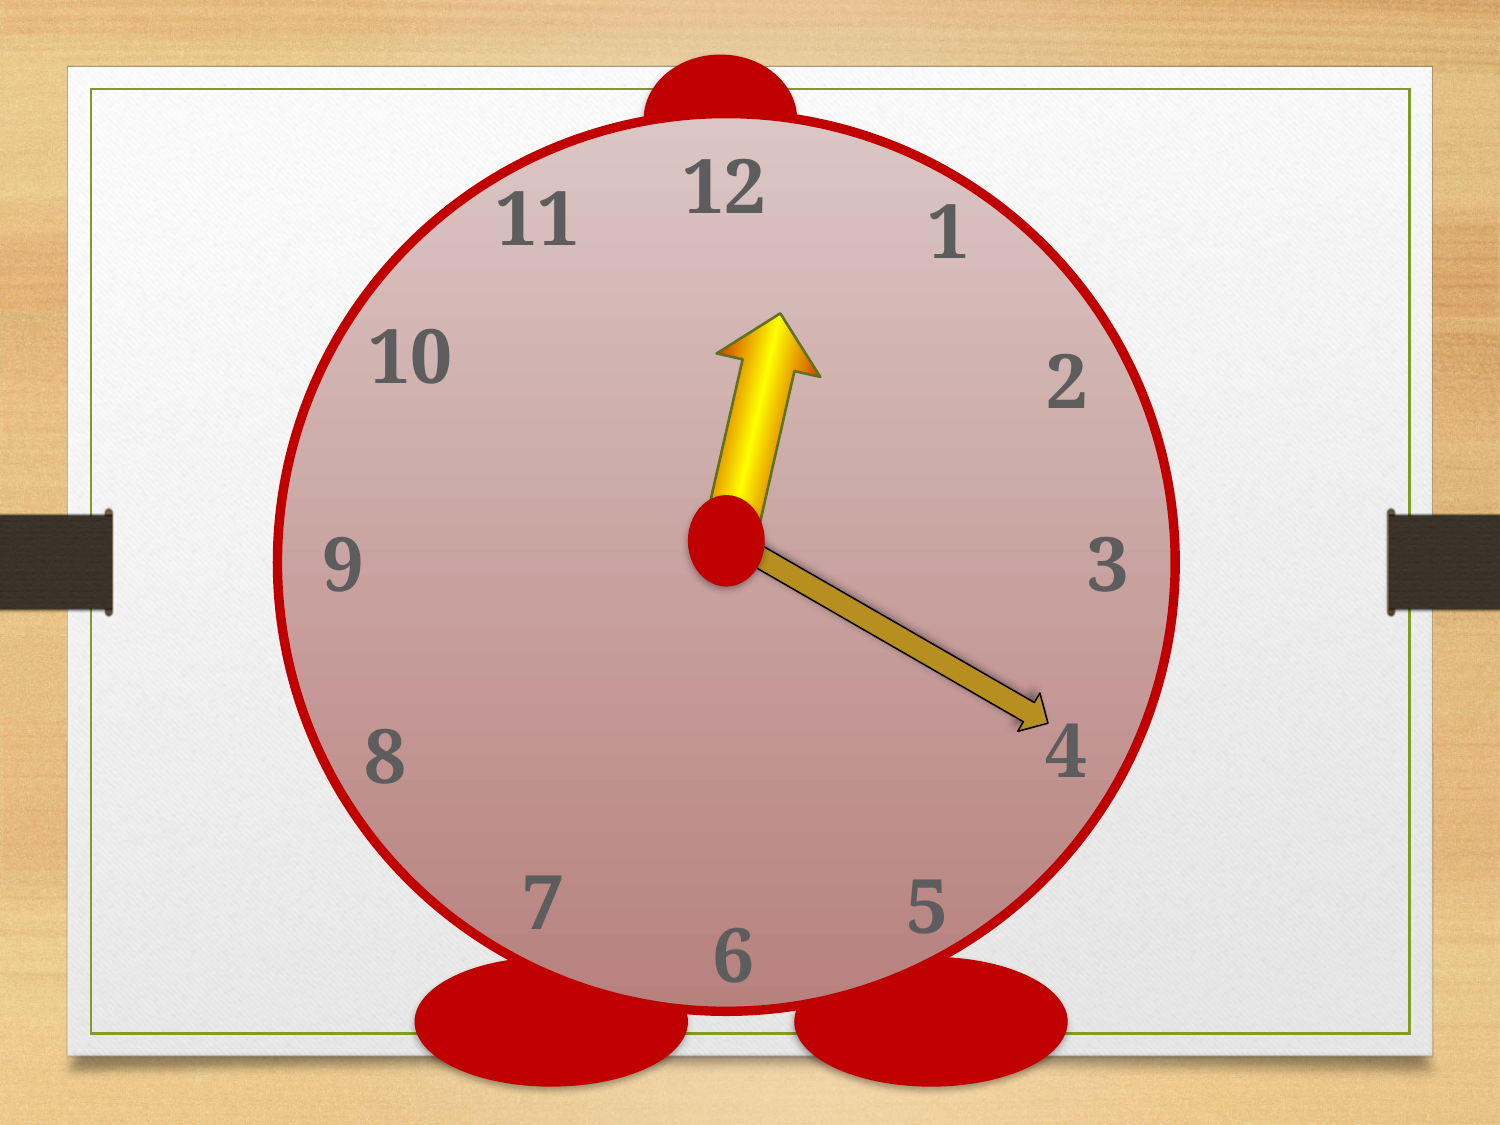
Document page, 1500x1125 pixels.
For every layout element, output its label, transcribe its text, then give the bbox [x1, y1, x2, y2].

text_box [792, 956, 1070, 1088]
text_box 12 [668, 131, 782, 237]
text_box 8 [349, 701, 422, 807]
text_box [709, 312, 822, 516]
text_box 1 [912, 175, 985, 281]
text_box [686, 493, 767, 588]
text_box 4 [1030, 694, 1103, 800]
text_box 10 [354, 301, 468, 406]
text_box 2 [1031, 326, 1104, 431]
picture [0, 0, 1500, 1125]
text_box 3 [1073, 509, 1145, 615]
text_box 5 [892, 850, 964, 956]
text_box 9 [307, 509, 380, 615]
text_box [763, 549, 1049, 733]
text_box 11 [480, 162, 595, 268]
text_box [276, 112, 1176, 1013]
text_box 6 [697, 900, 770, 1005]
text_box [642, 53, 799, 120]
text_box 7 [508, 847, 580, 952]
text_box [413, 958, 690, 1088]
